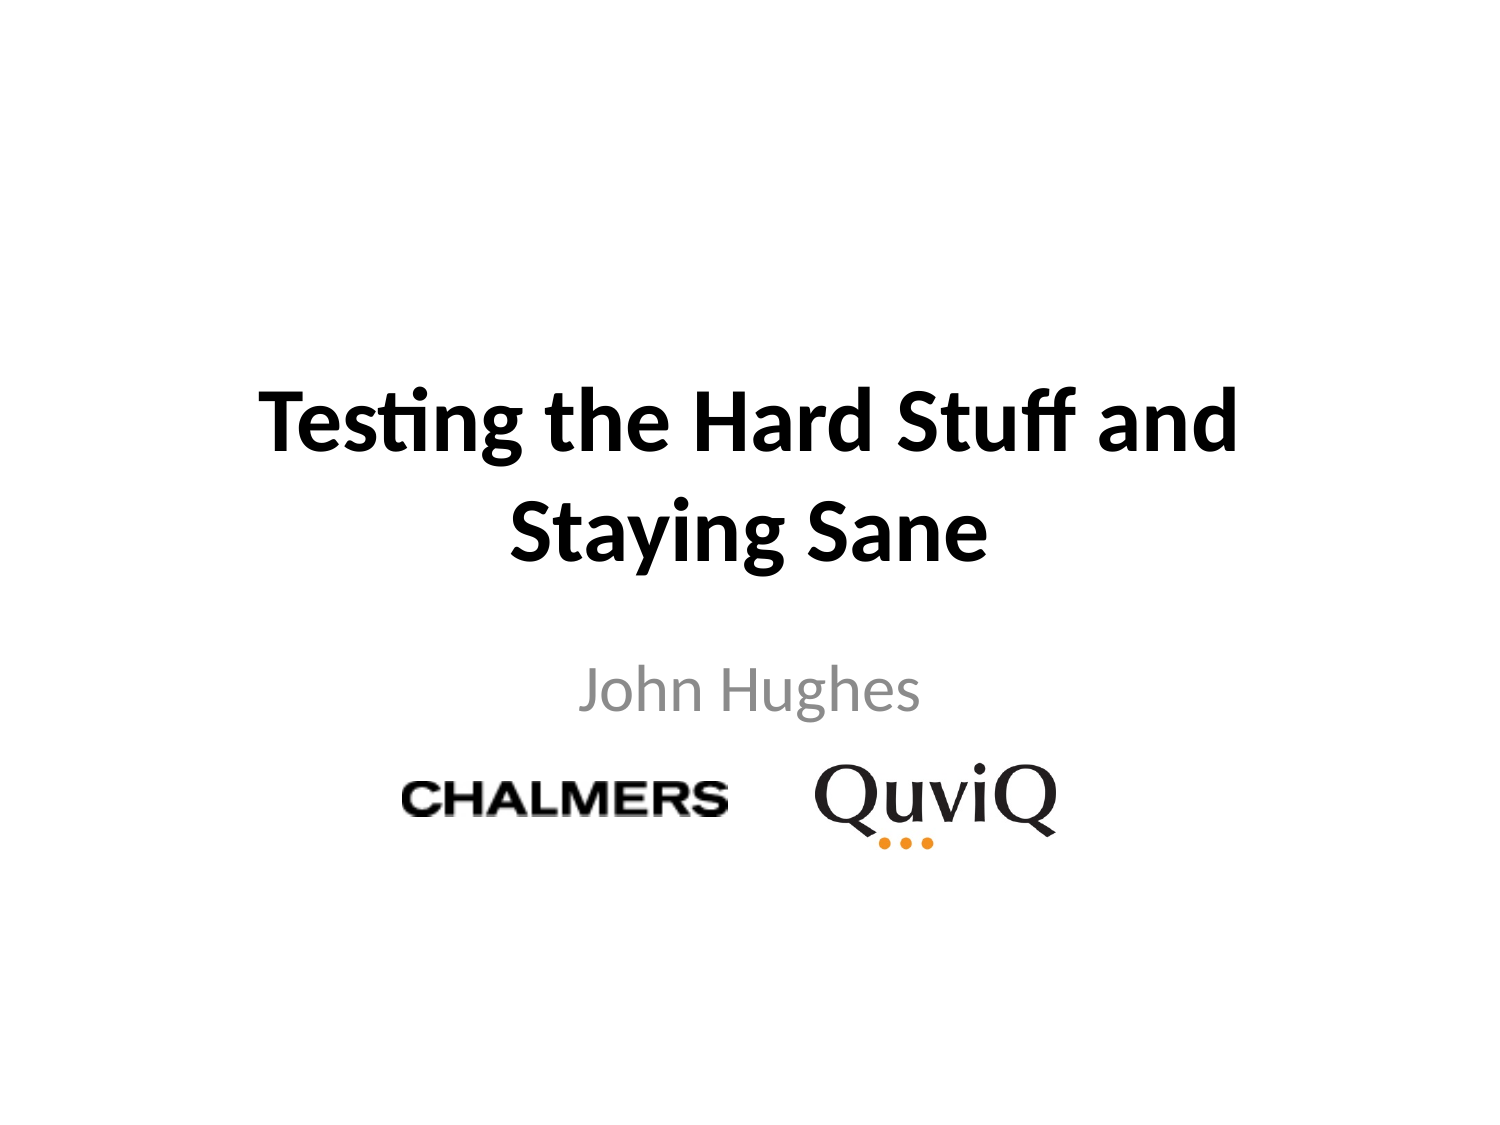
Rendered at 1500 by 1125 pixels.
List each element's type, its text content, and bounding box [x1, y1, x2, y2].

subtitle John Hughes [225, 637, 1275, 925]
picture [402, 781, 728, 817]
title Testing the Hard Stuff and Staying Sane [112, 349, 1388, 591]
picture [815, 762, 1057, 851]
